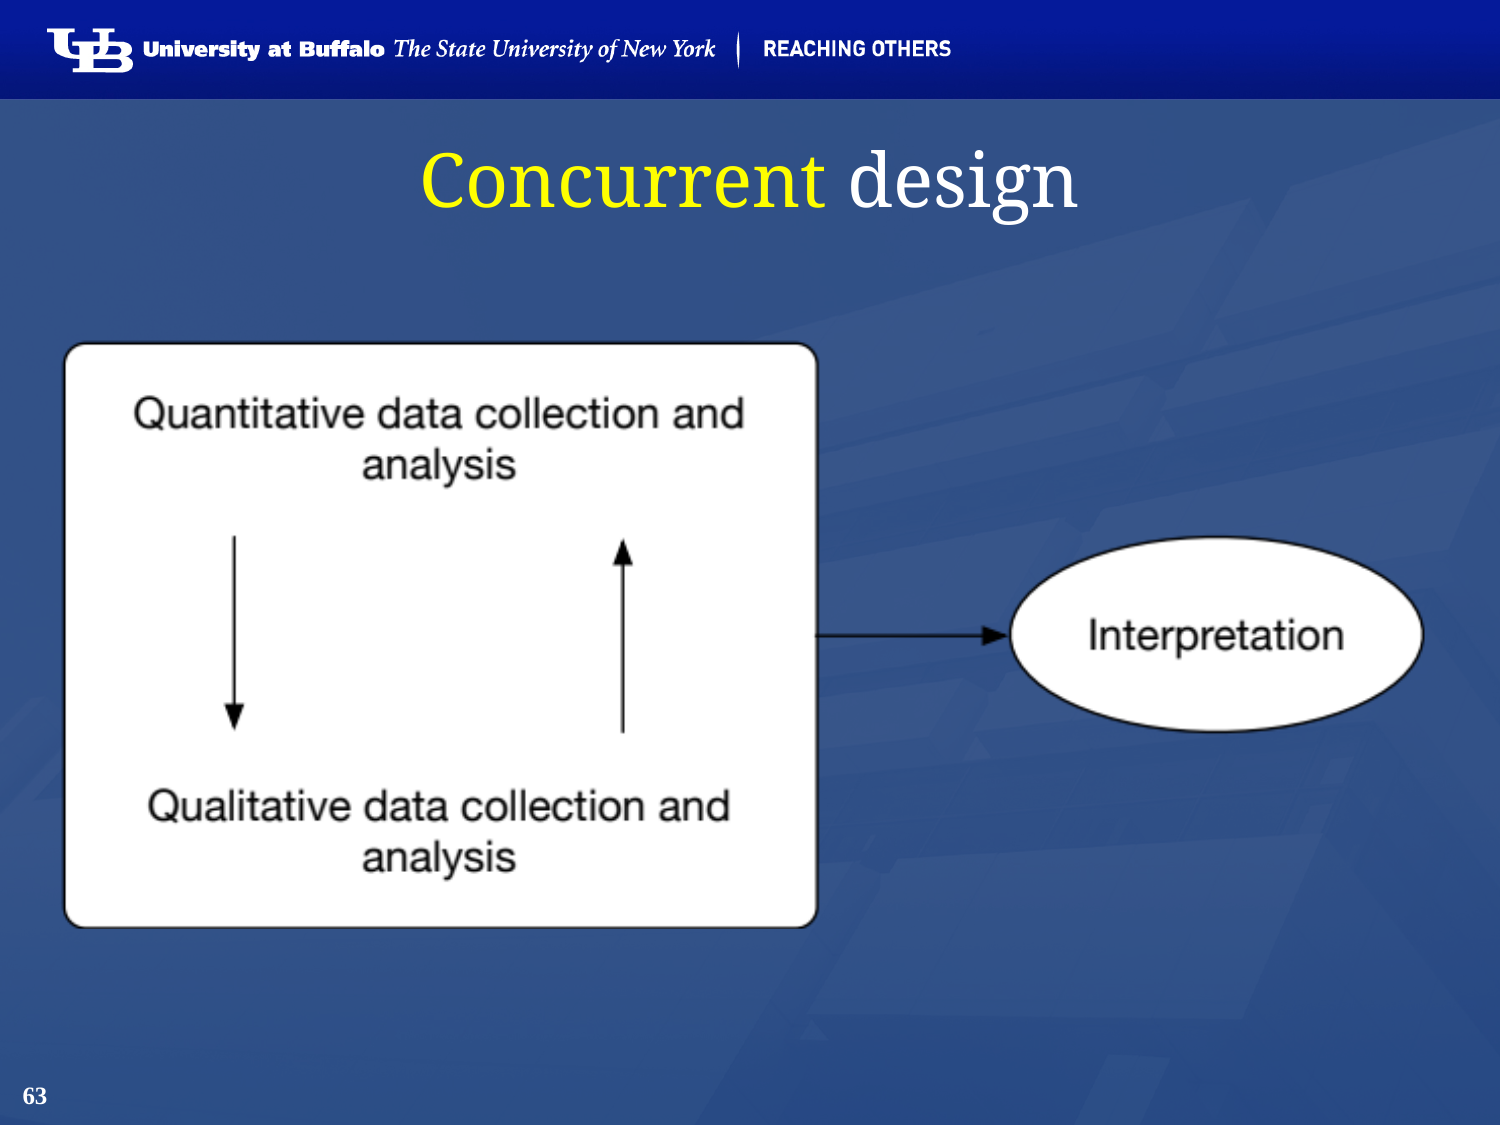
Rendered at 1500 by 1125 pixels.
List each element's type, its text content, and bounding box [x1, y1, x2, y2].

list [58, 337, 1426, 929]
picture [0, 0, 1500, 99]
slide_number 63 [0, 1065, 63, 1125]
title Concurrent design [37, 125, 1463, 250]
